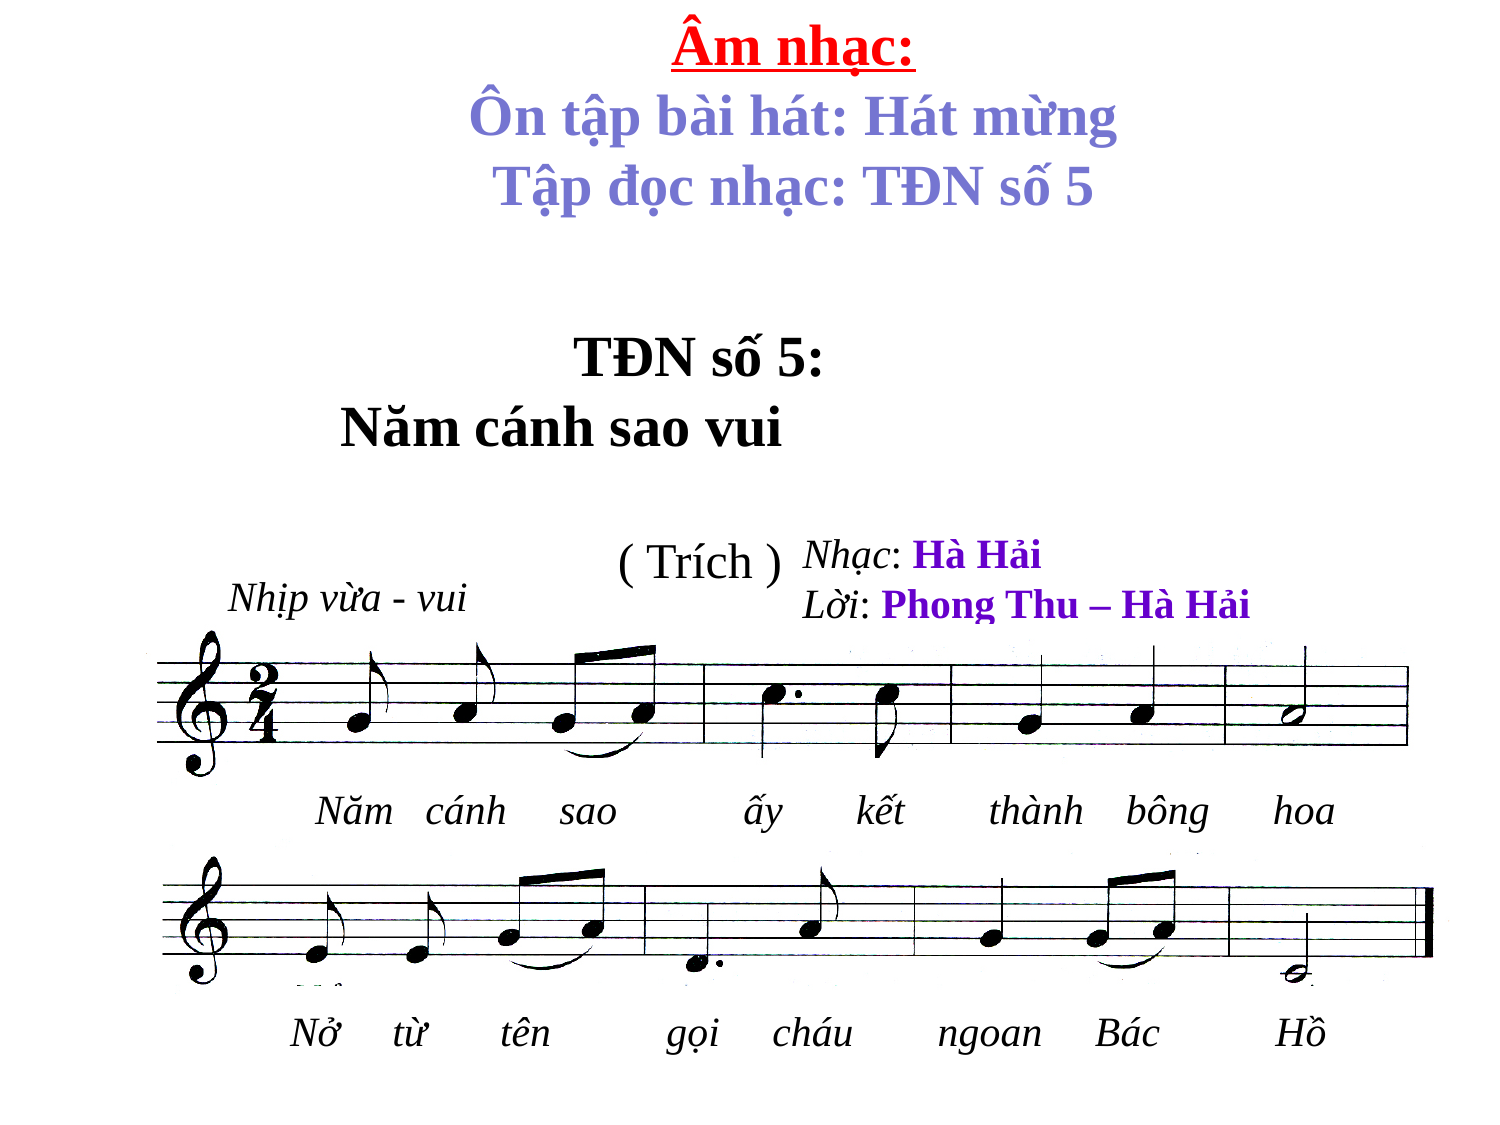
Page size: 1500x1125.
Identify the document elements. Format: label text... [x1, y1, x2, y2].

text_box Nhịp vừa - vui [213, 562, 484, 623]
picture [137, 624, 1426, 801]
text_box Năm cánh sao ấy kết thành bông hoa [299, 809, 1363, 835]
text_box TĐN số 5: Năm cánh sao vui ( Trích ) [324, 310, 1075, 596]
text_box Nhạc: Hà Hải Lời: Phong Thu – Hà Hải [787, 519, 1375, 623]
text_box Nở từ tên gọi cháu ngoan Bác Hồ [275, 1021, 1350, 1062]
picture [124, 837, 1451, 1013]
text_box Âm nhạc: Ôn tập bài hát: Hát mừng Tập đọc nhạc: TĐN số 5 [149, 0, 1438, 225]
